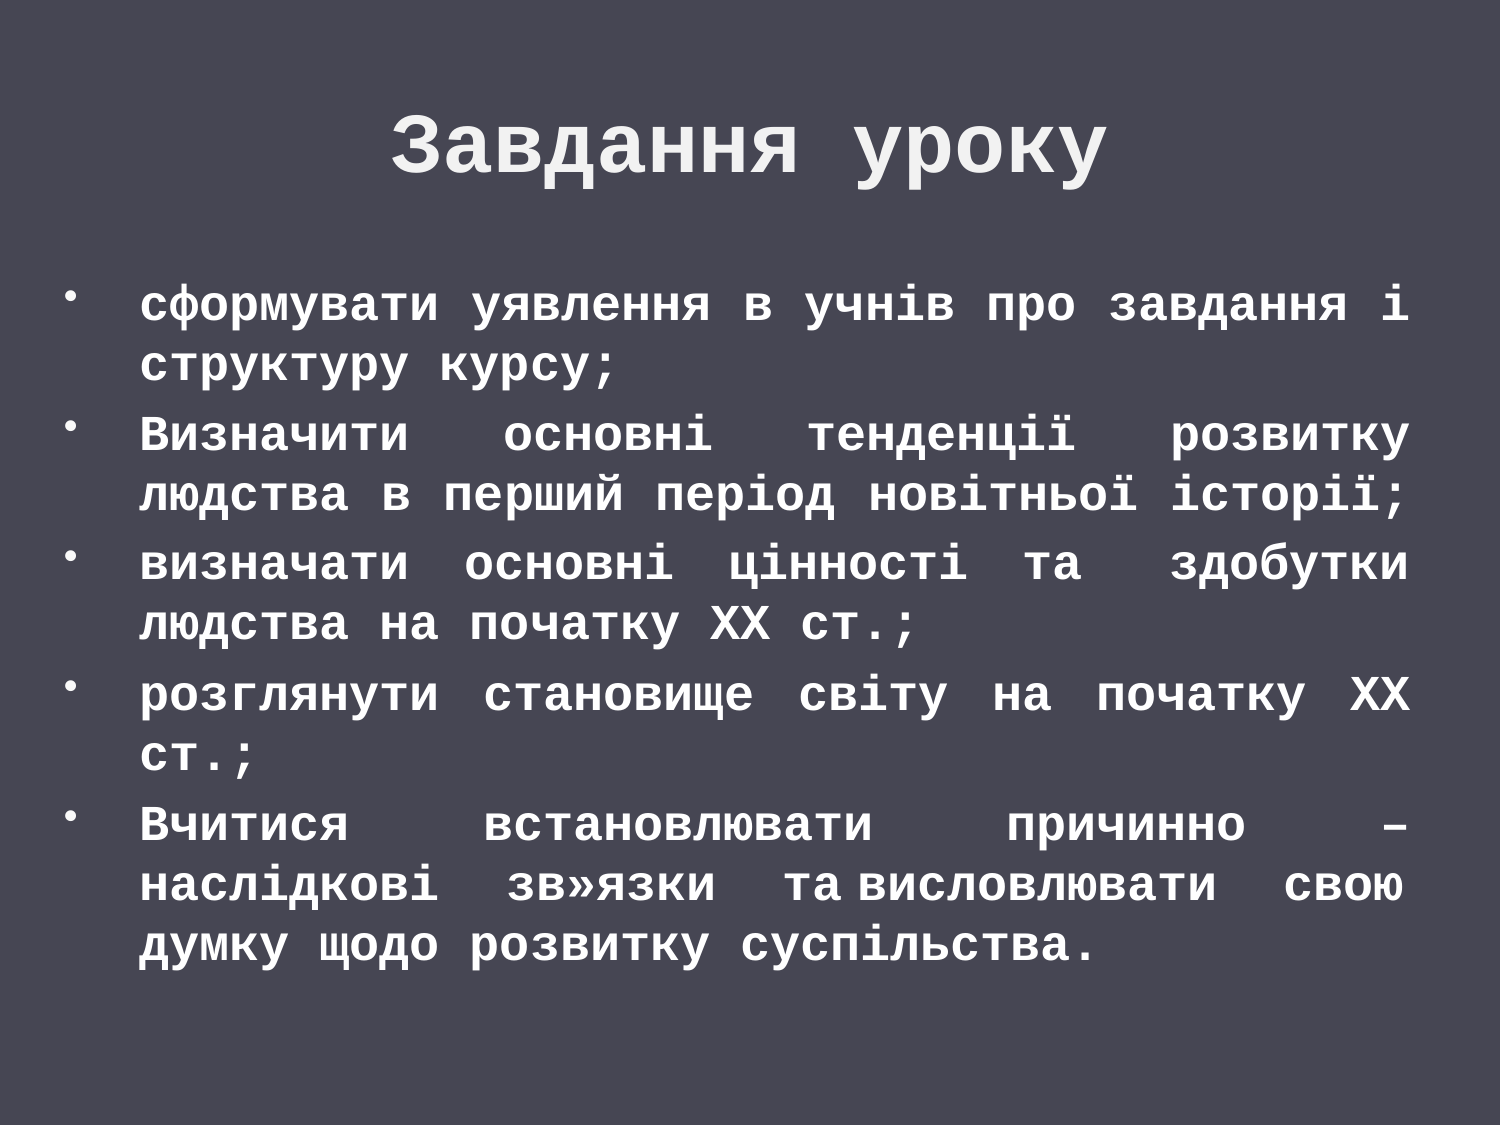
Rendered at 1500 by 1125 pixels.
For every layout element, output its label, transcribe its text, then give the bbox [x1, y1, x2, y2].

list сформувати уявлення в учнів про завдання і структуру курсу; Визначити основні тенденції розвитку людства в перший період новітньої історії; визначати основні цінності та здобутки людства на початку ХХ ст.; розглянути становище світу на початку ХХ ст.; Вчитися встановлювати причинно – наслідкові зв»язки та висловлювати свою думку щодо розвитку суспільства. [40, 262, 1426, 1036]
title Завдання уроку [75, 45, 1425, 233]
